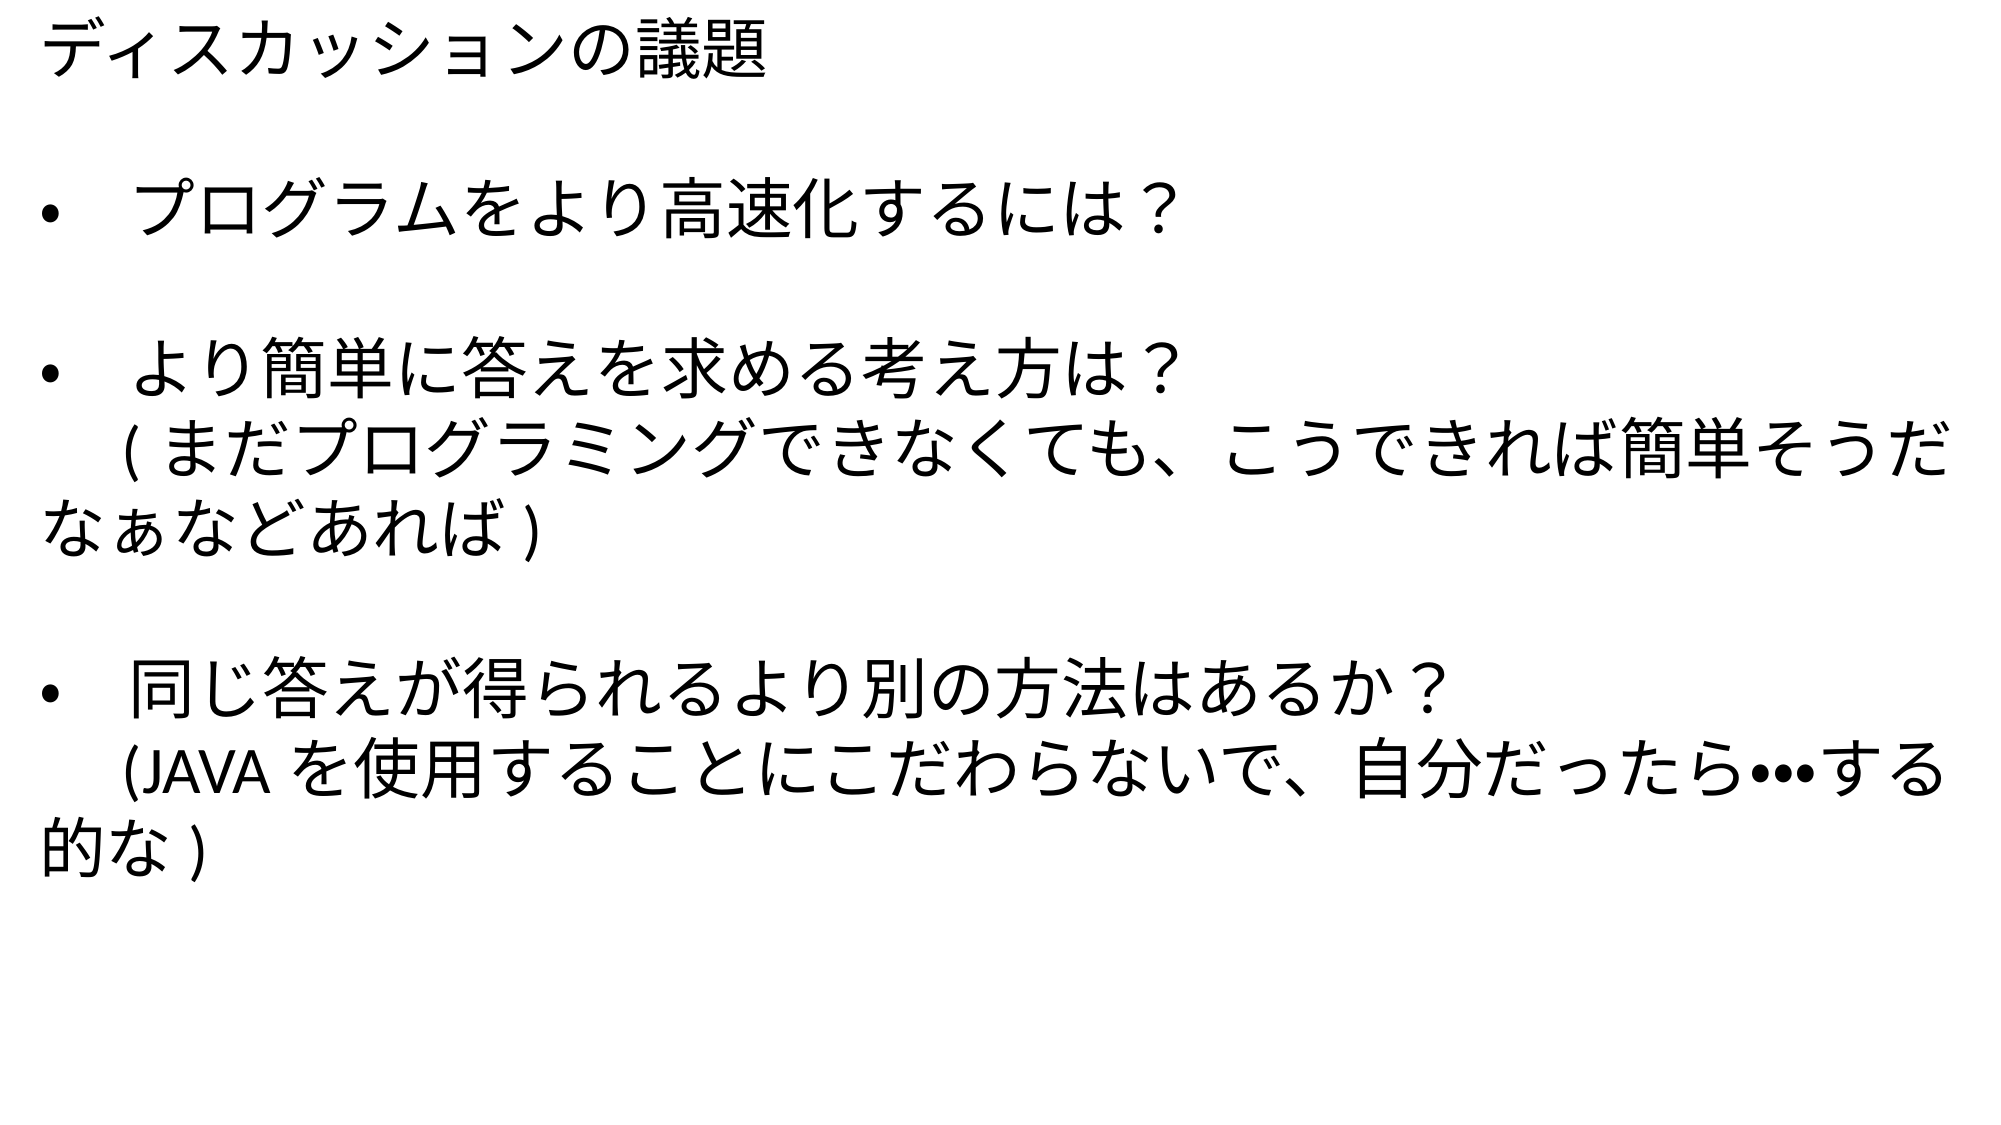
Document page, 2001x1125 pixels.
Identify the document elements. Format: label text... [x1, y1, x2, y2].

text_box ディスカッションの議題 ・ プログラムをより高速化するには？ ・ より簡単に答えを求める考え方は？ (まだプログラミングできなくても、こうできれば簡単そうだなぁなどあれば) ・ 同じ答えが得られるより別の方法はあるか？ (JAVAを使用することにこだわらないで、自分だったら・・・する的な) [24, 0, 1983, 895]
